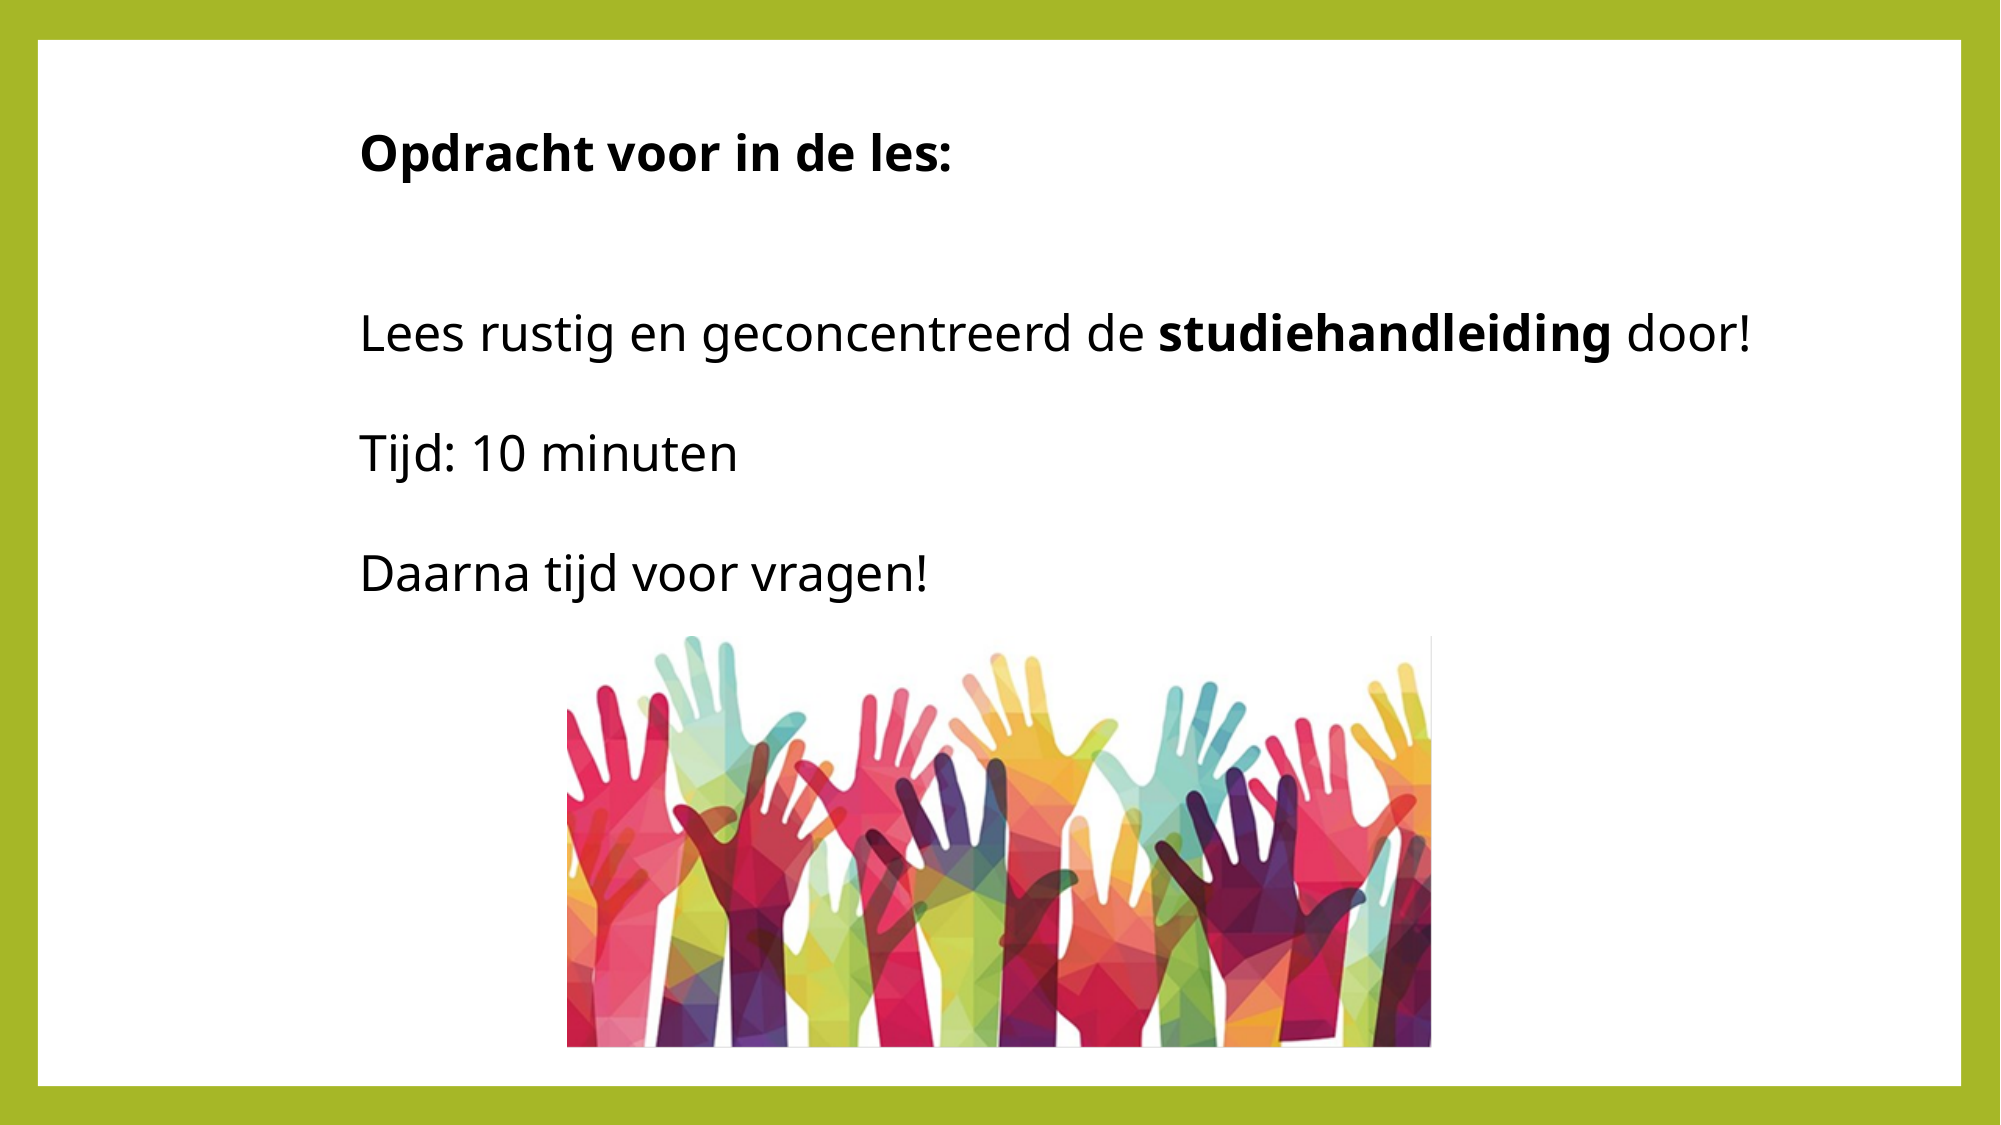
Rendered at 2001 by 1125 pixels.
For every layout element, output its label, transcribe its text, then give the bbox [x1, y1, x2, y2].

picture [566, 635, 1433, 1049]
text_box Opdracht voor in de les: Lees rustig en geconcentreerd de studiehandleiding door! Tijd: 10 minuten Daarna tijd voor vragen! [344, 114, 1884, 610]
